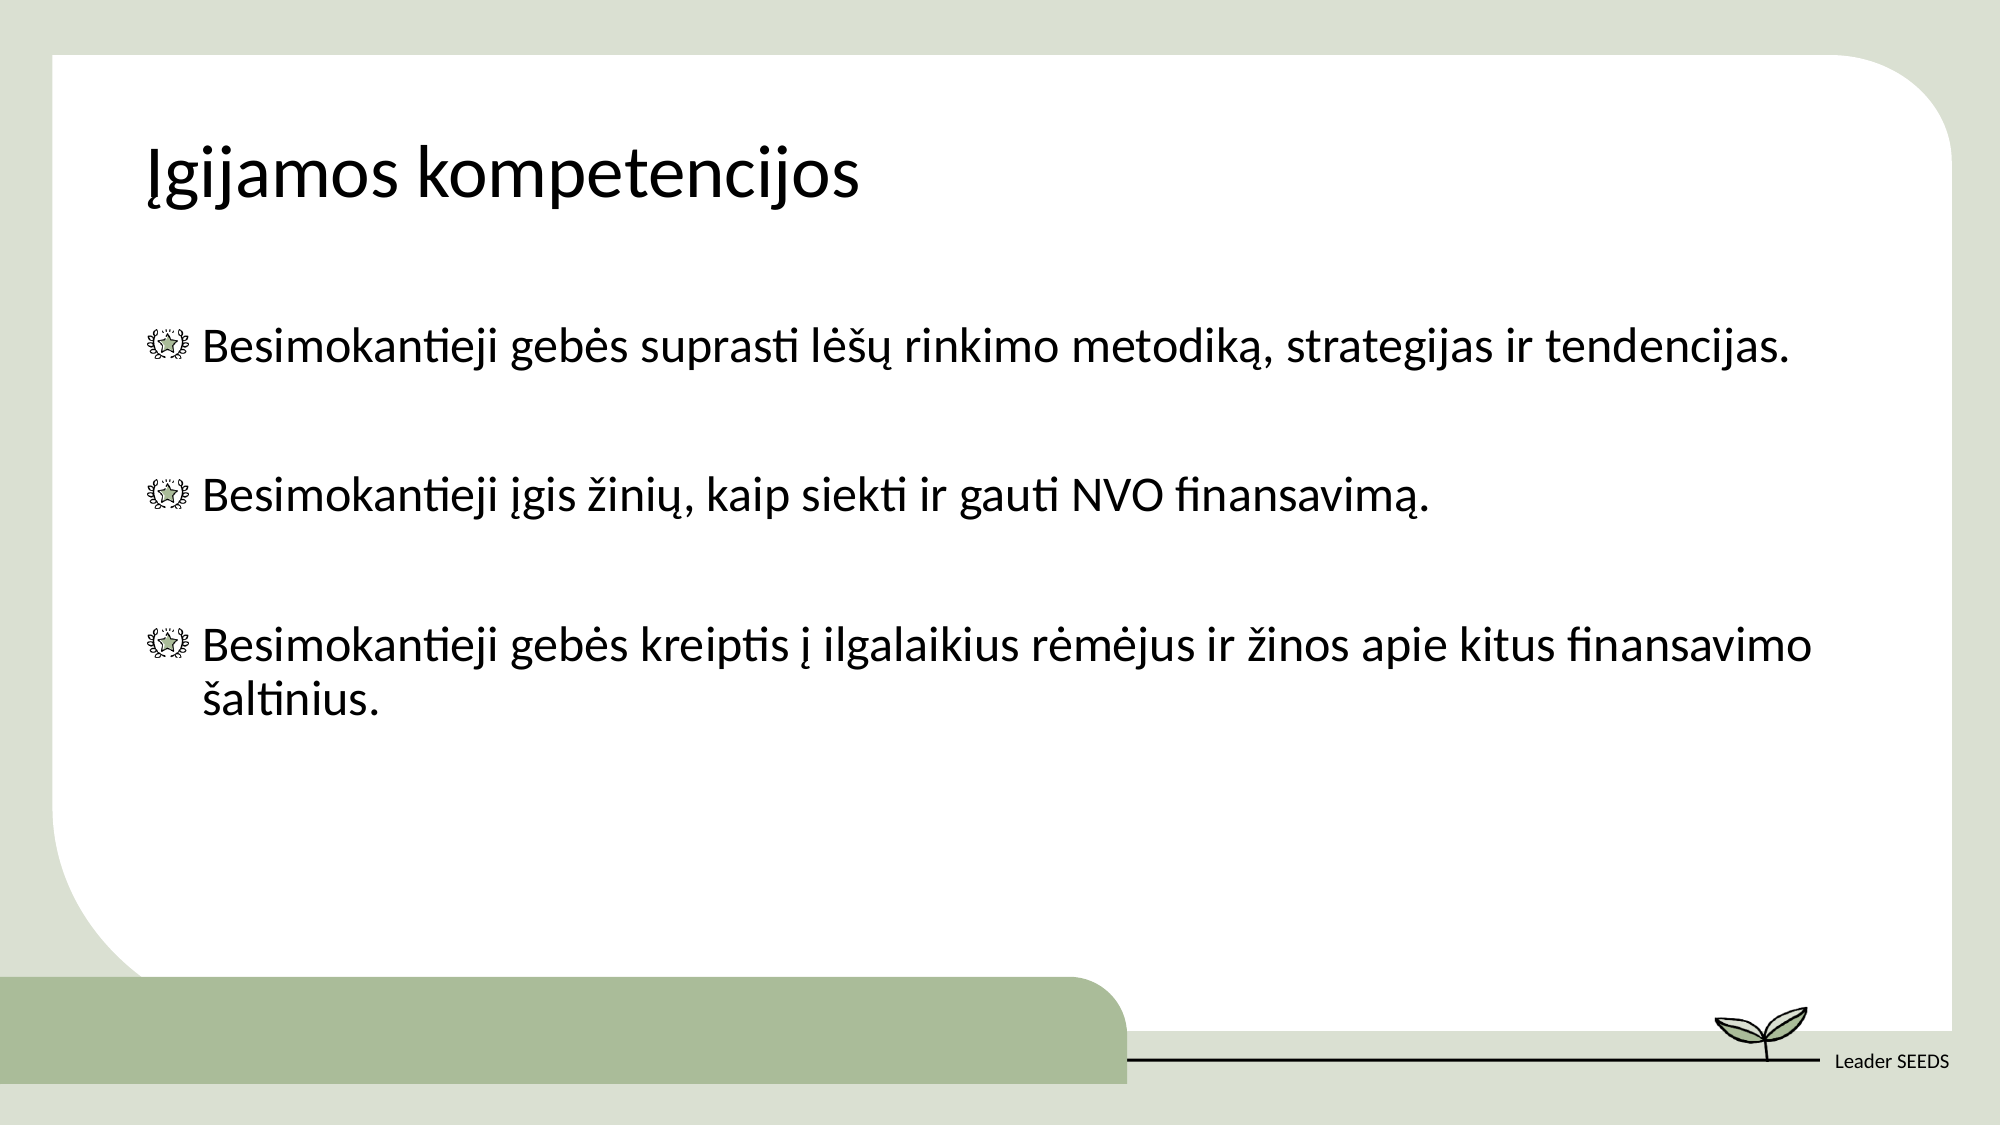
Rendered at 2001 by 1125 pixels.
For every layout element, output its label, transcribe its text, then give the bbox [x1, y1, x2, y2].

picture [145, 325, 191, 361]
picture [145, 475, 191, 511]
list Įgijamos kompetencijos [130, 124, 1869, 257]
list Besimokantieji gebės suprasti lėšų rinkimo metodiką, strategijas ir tendencijas. Besimokantieji įgis žinių, kaip siekti ir gauti NVO finansavimą. Besimokantieji gebės kreiptis į ilgalaikius rėmėjus ir žinos apie kitus finansavimo šaltinius. [130, 311, 1869, 968]
picture [145, 624, 191, 660]
